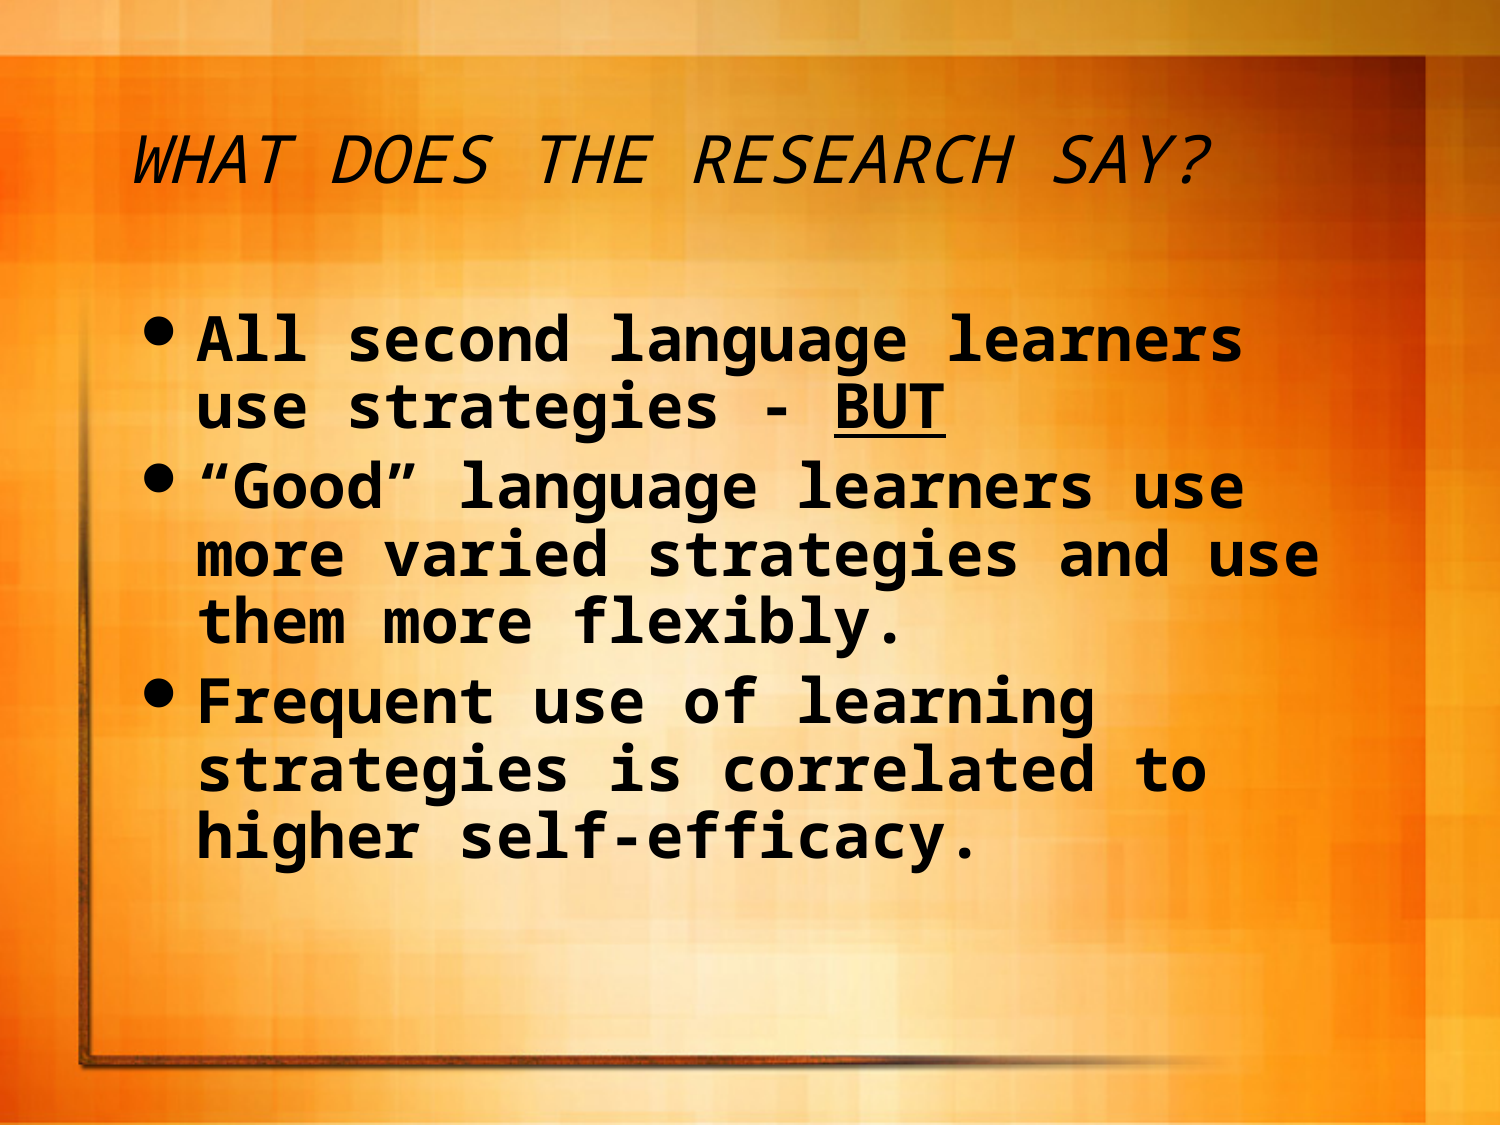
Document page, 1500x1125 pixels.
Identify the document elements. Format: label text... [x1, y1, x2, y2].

title WHAT DOES THE RESEARCH SAY? [112, 62, 1388, 263]
picture [0, 0, 1500, 1125]
list All second language learners use strategies - BUT “Good” language learners use more varied strategies and use them more flexibly. Frequent use of learning strategies is correlated to higher self-efficacy. [124, 299, 1376, 1001]
